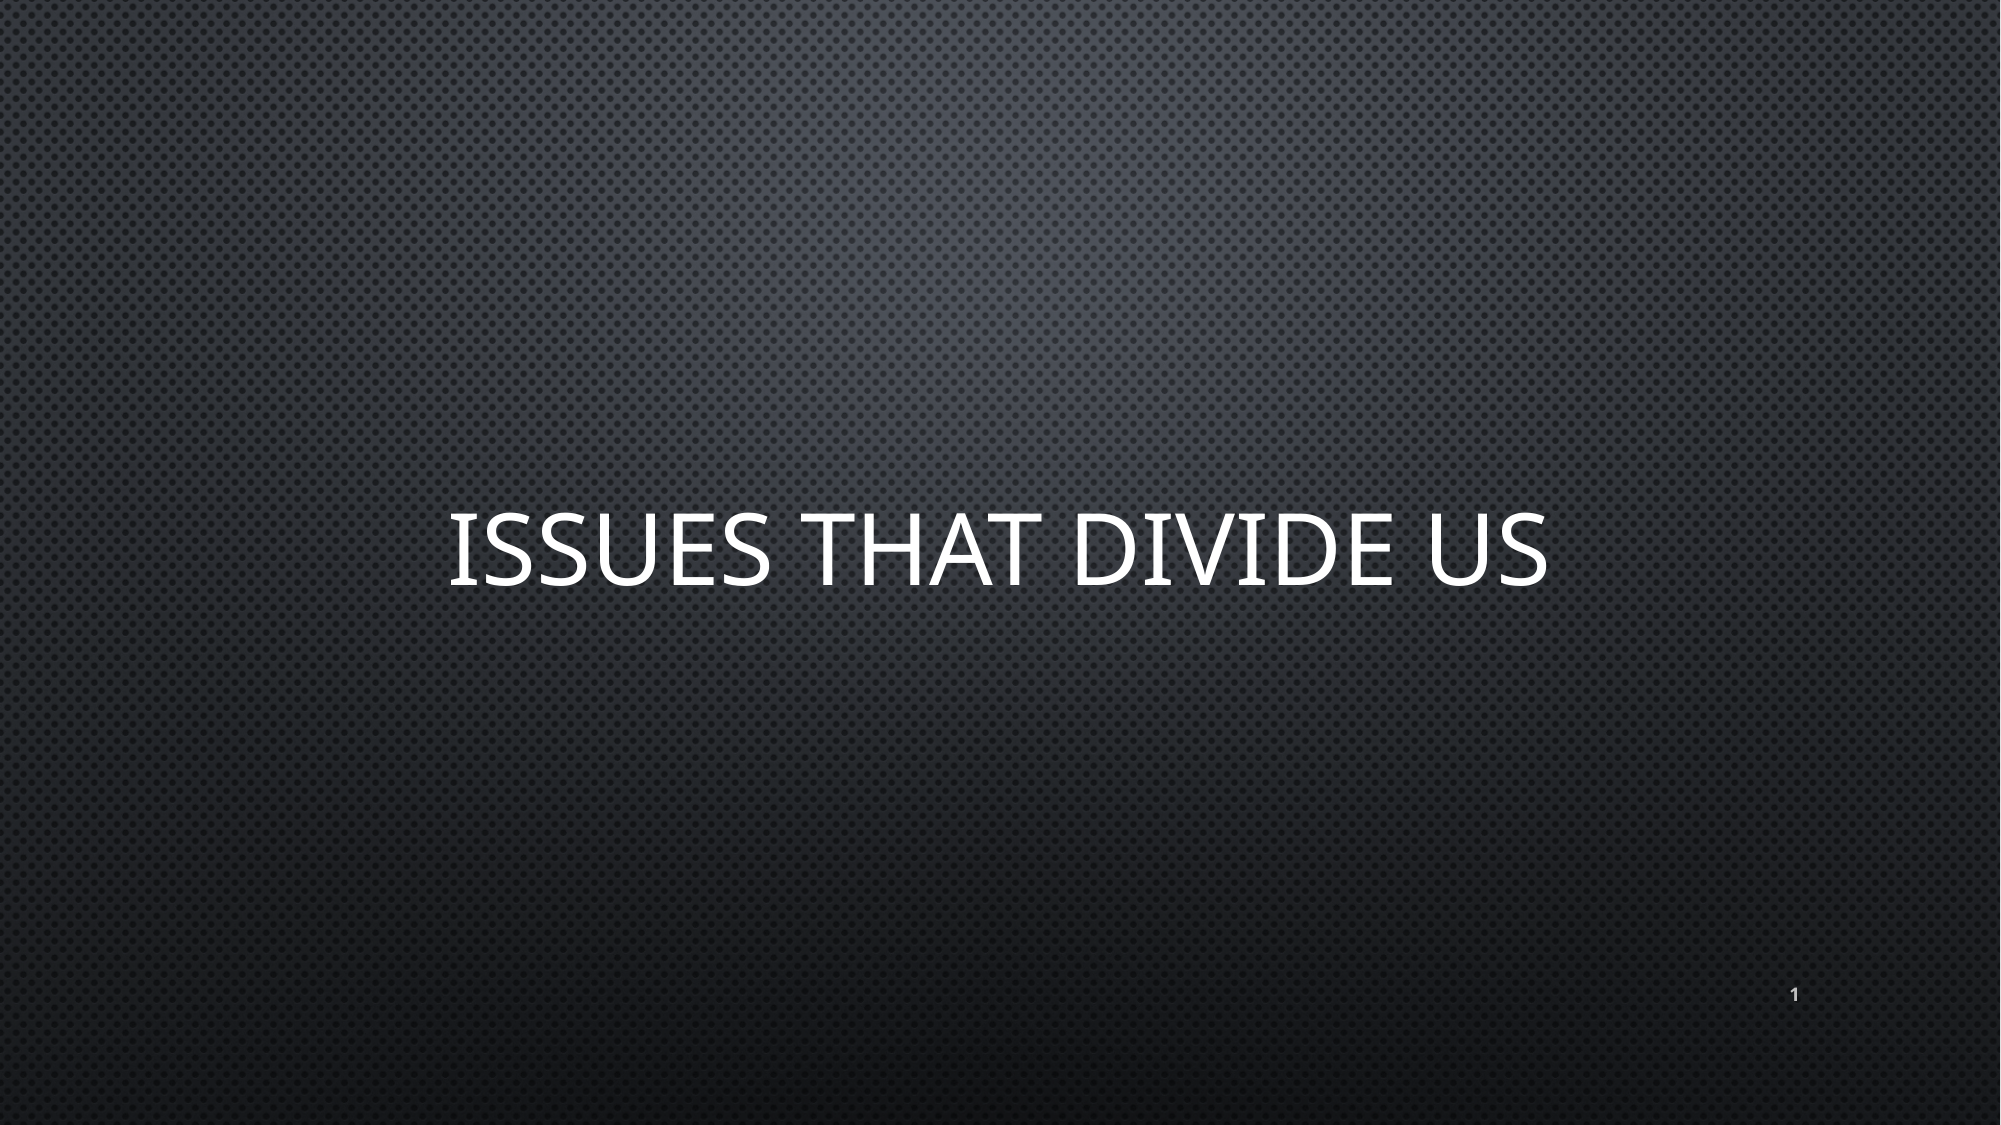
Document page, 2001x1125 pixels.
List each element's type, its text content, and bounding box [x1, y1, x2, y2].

slide_number 1 [1724, 965, 1816, 1025]
title Issues that divide us [324, 224, 1675, 613]
